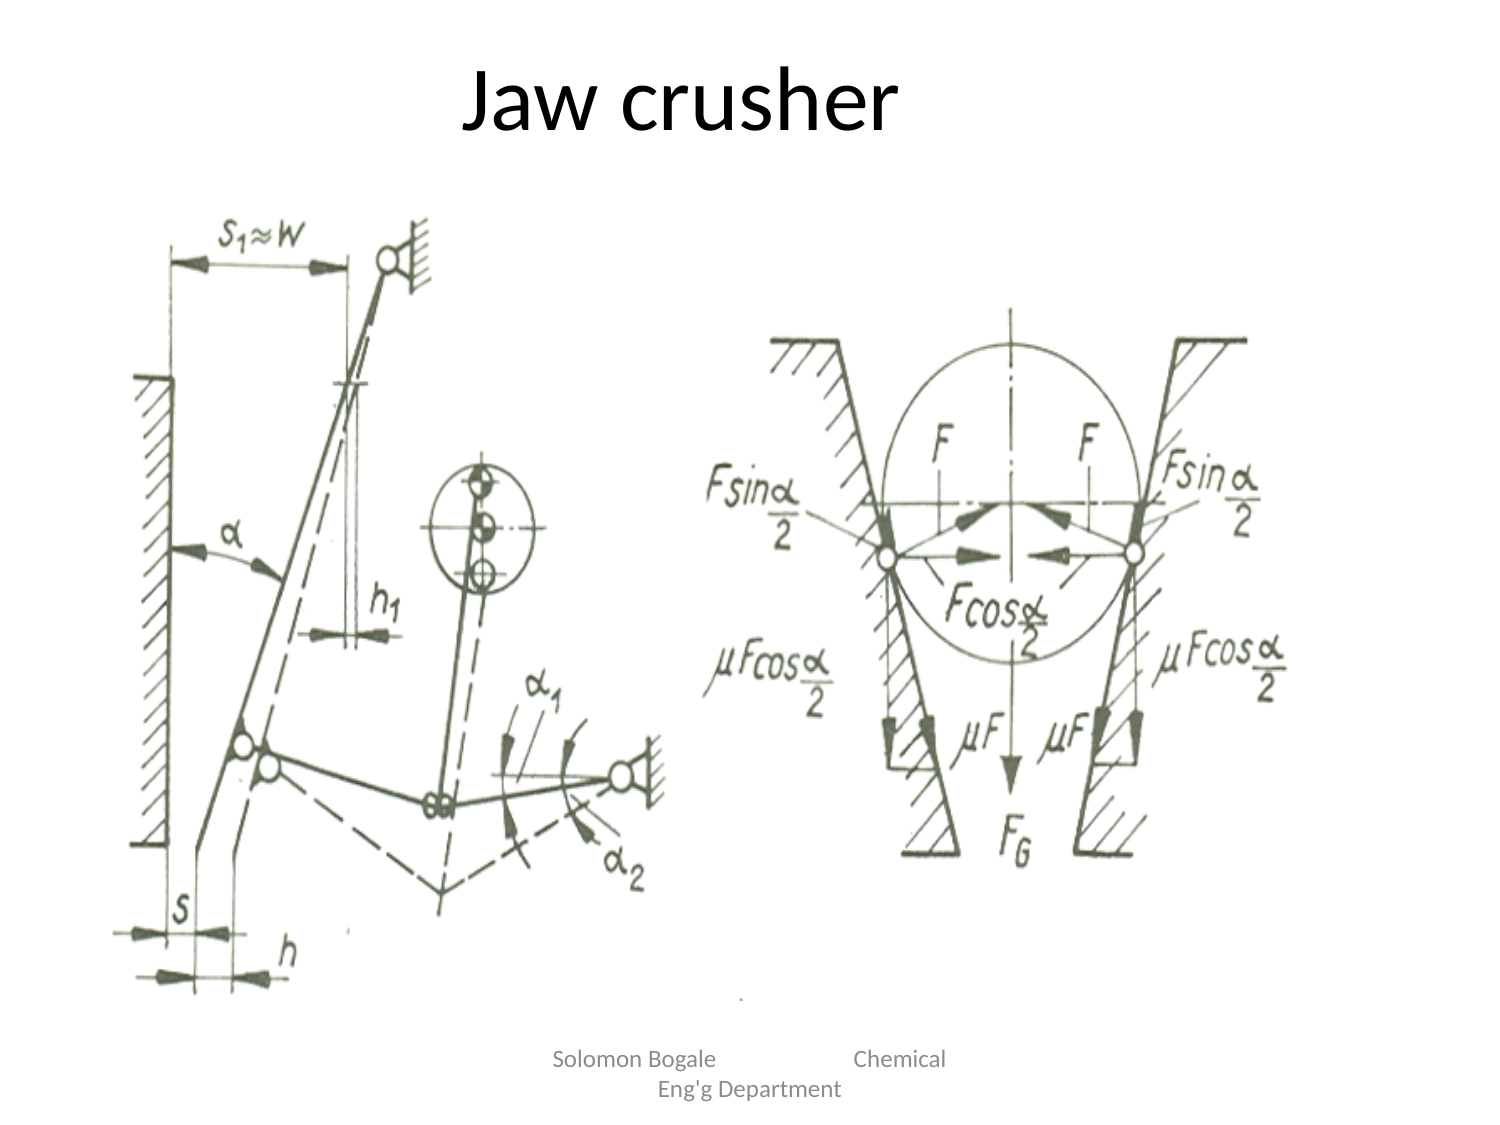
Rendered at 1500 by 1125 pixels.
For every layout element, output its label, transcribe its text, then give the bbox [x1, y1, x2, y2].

picture [112, 199, 1338, 1001]
footer Solomon Bogale Chemical Eng'g Department [512, 1042, 988, 1103]
title Jaw crusher [412, 0, 950, 188]
